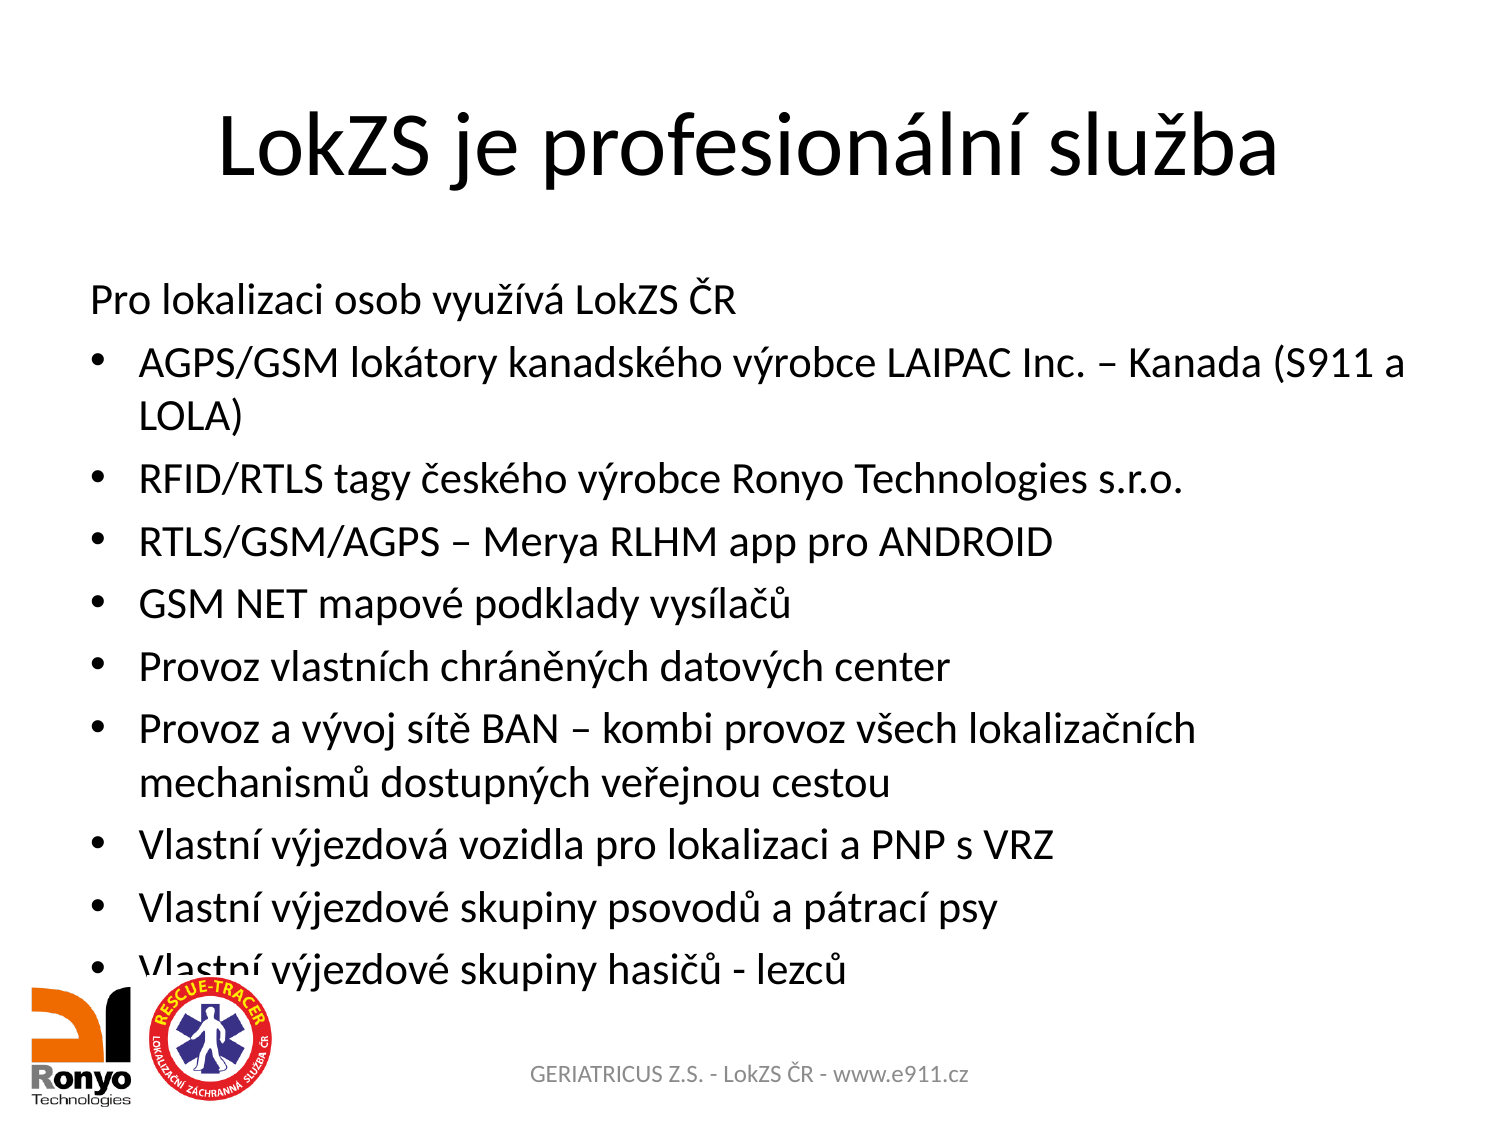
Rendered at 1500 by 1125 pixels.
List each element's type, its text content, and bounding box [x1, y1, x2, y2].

picture [29, 987, 132, 1107]
title LokZS je profesionální služba [75, 45, 1425, 233]
picture [147, 975, 274, 1102]
footer GERIATRICUS Z.S. - LokZS ČR - www.e911.cz [512, 1042, 988, 1103]
list Pro lokalizaci osob využívá LokZS ČR AGPS/GSM lokátory kanadského výrobce LAIPAC Inc. – Kanada (S911 a LOLA) RFID/RTLS tagy českého výrobce Ronyo Technologies s.r.o. RTLS/GSM/AGPS – Merya RLHM app pro ANDROID GSM NET mapové podklady vysílačů Provoz vlastních chráněných datových center Provoz a vývoj sítě BAN – kombi provoz všech lokalizačních mechanismů dostupných veřejnou cestou Vlastní výjezdová vozidla pro lokalizaci a PNP s VRZ Vlastní výjezdové skupiny psovodů a pátrací psy Vlastní výjezdové skupiny hasičů - lezců [75, 262, 1425, 1005]
